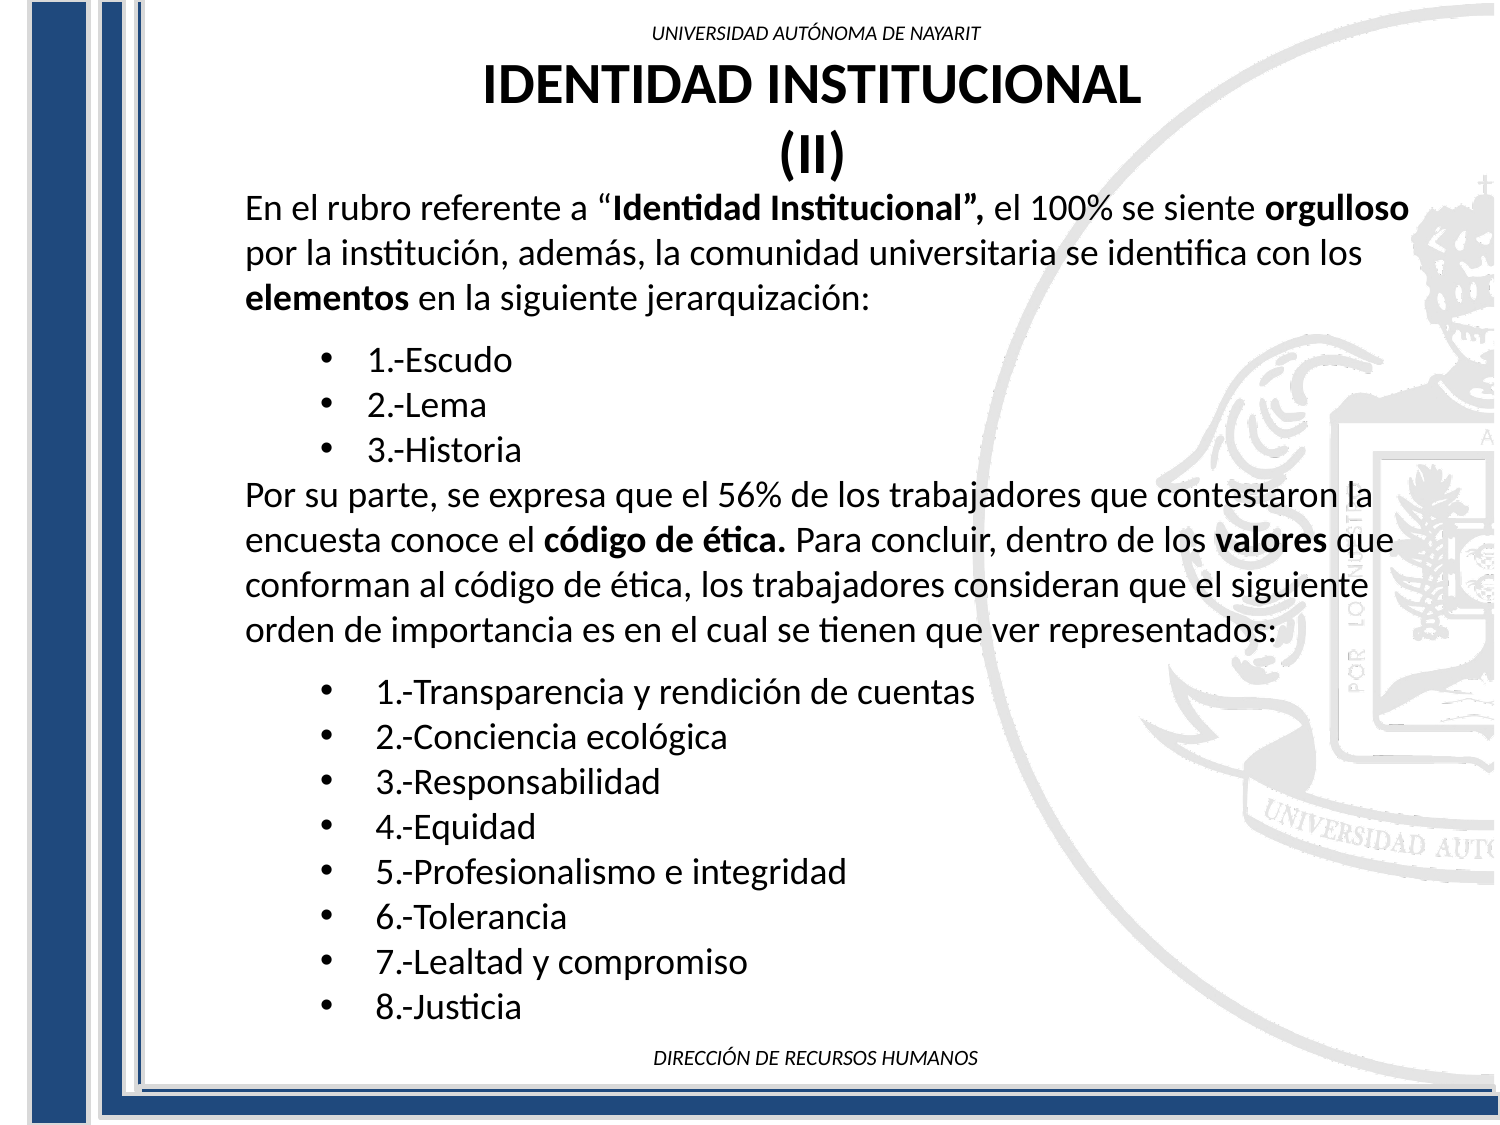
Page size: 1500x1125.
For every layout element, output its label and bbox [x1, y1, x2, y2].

text_box [29, 0, 1500, 1125]
